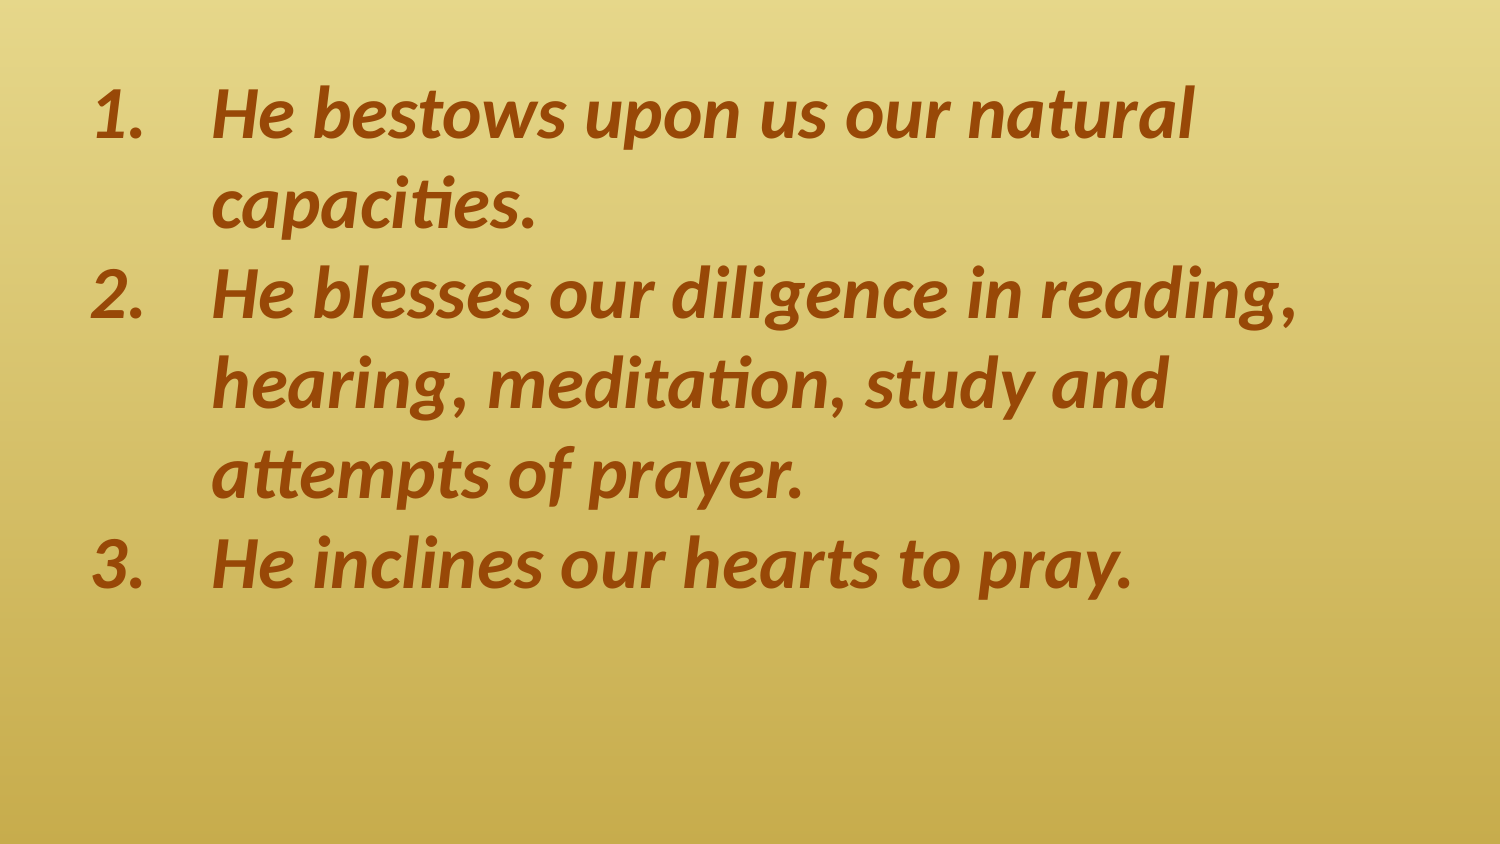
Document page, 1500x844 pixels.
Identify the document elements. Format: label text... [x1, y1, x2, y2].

text_box He bestows upon us our natural capacities. He blesses our diligence in reading, hearing, meditation, study and attempts of prayer. He inclines our hearts to pray. [75, 56, 1475, 844]
